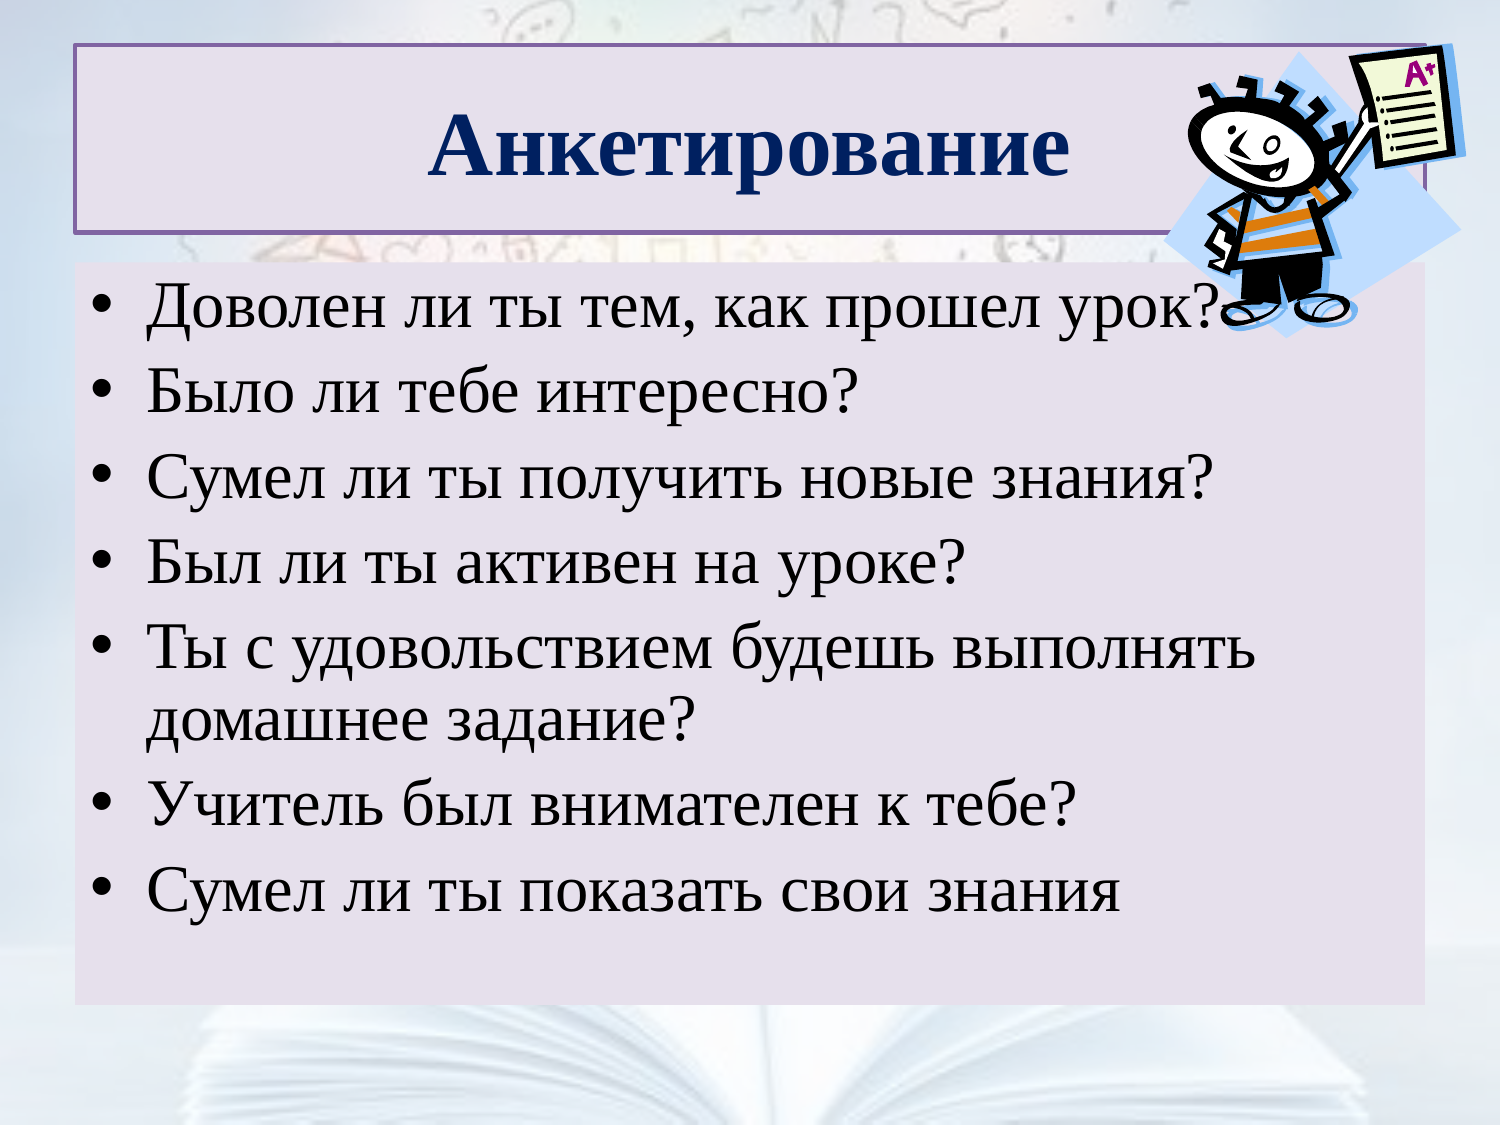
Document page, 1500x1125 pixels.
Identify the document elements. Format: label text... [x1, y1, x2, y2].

title Анкетирование [73, 43, 1161, 235]
list Доволен ли ты тем, как прошел урок? Было ли тебе интересно? Сумел ли ты получить новые знания? Был ли ты активен на уроке? Ты с удовольствием будешь выполнять домашнее задание? Учитель был внимателен к тебе? Сумел ли ты показать свои знания [75, 262, 1425, 1005]
picture [1163, 42, 1467, 339]
